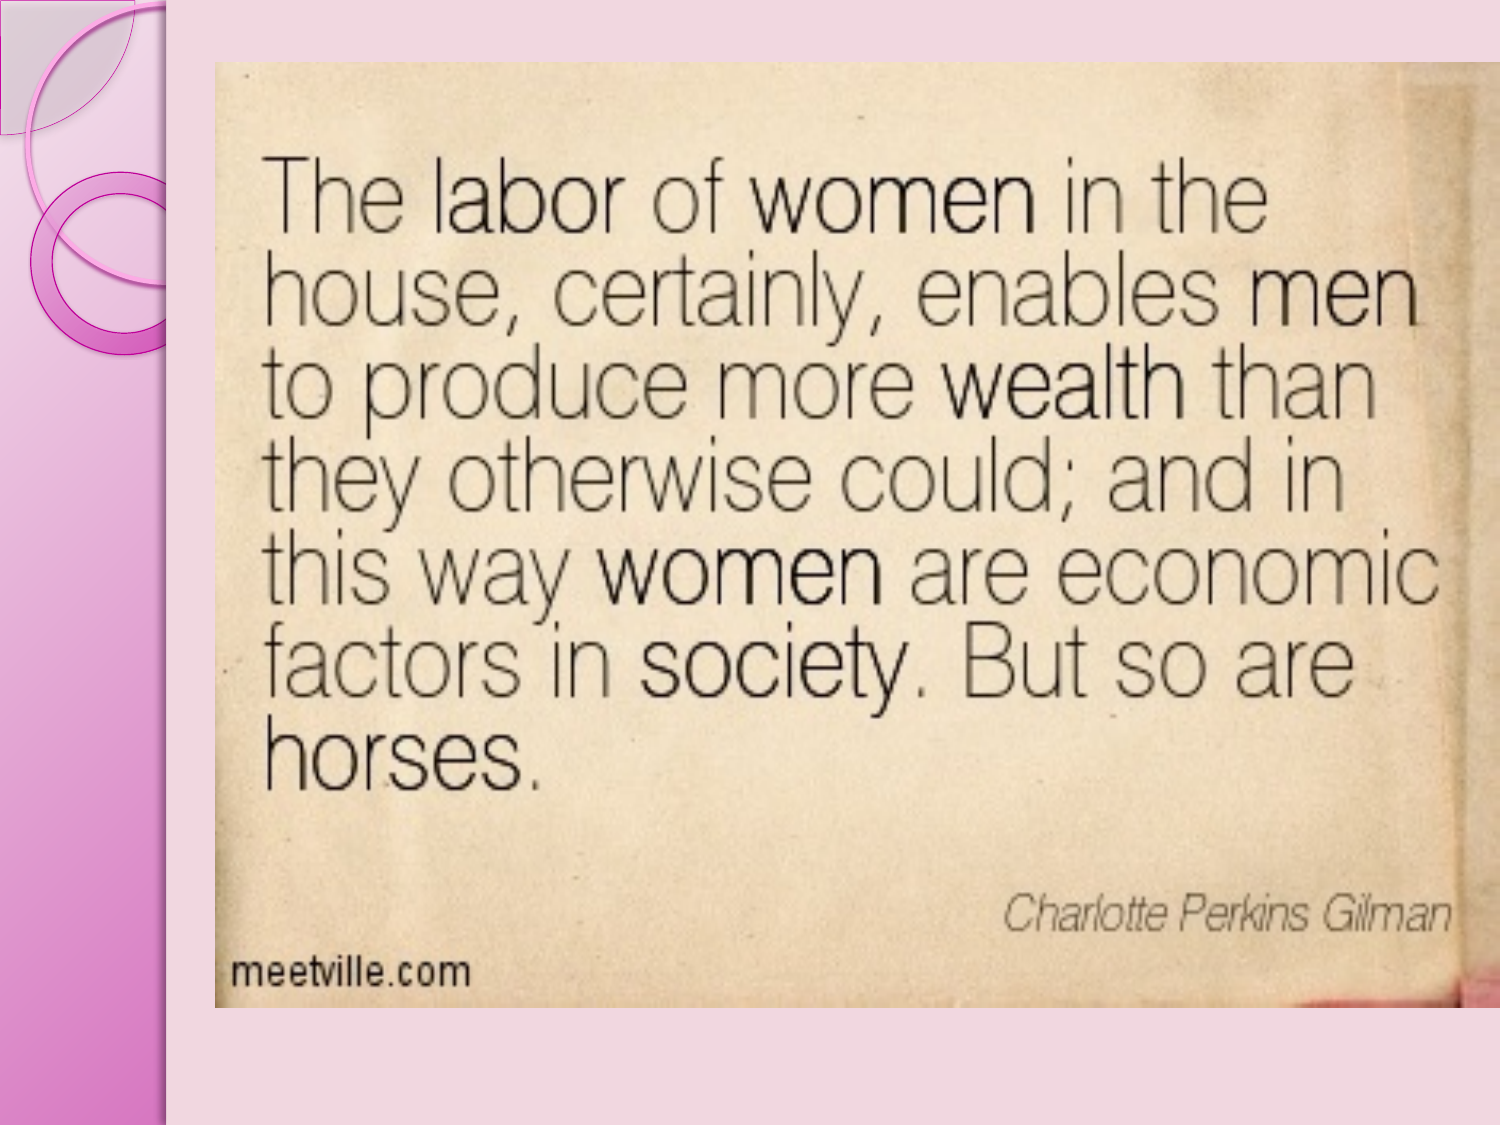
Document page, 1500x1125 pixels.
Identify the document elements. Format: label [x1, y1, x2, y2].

picture [215, 62, 1500, 1008]
